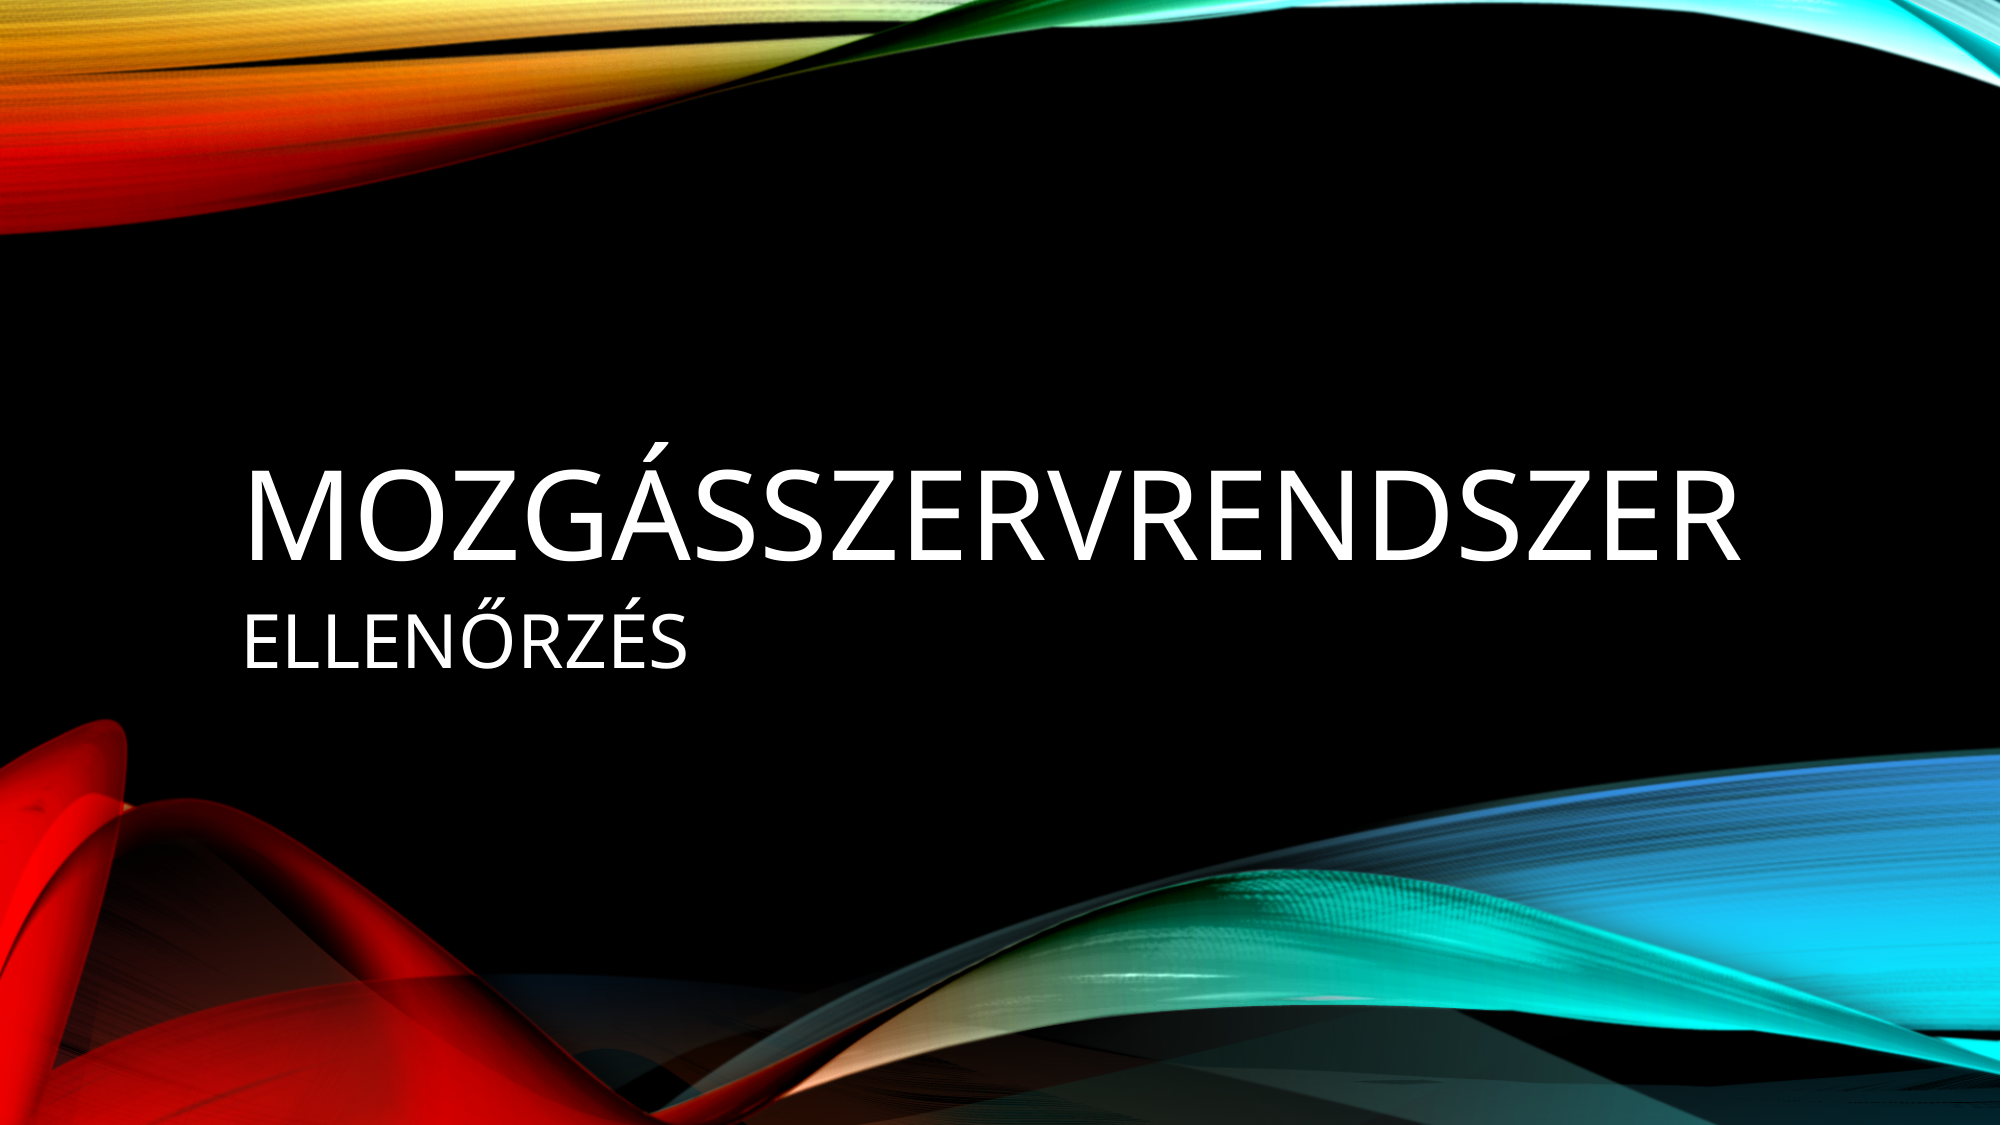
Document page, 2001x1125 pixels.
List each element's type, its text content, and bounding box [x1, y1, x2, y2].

subtitle ELLENŐRZÉS [225, 595, 1775, 709]
picture [0, 717, 2000, 1125]
title Mozgásszervrendszer [225, 295, 1775, 595]
picture [0, 0, 2000, 237]
